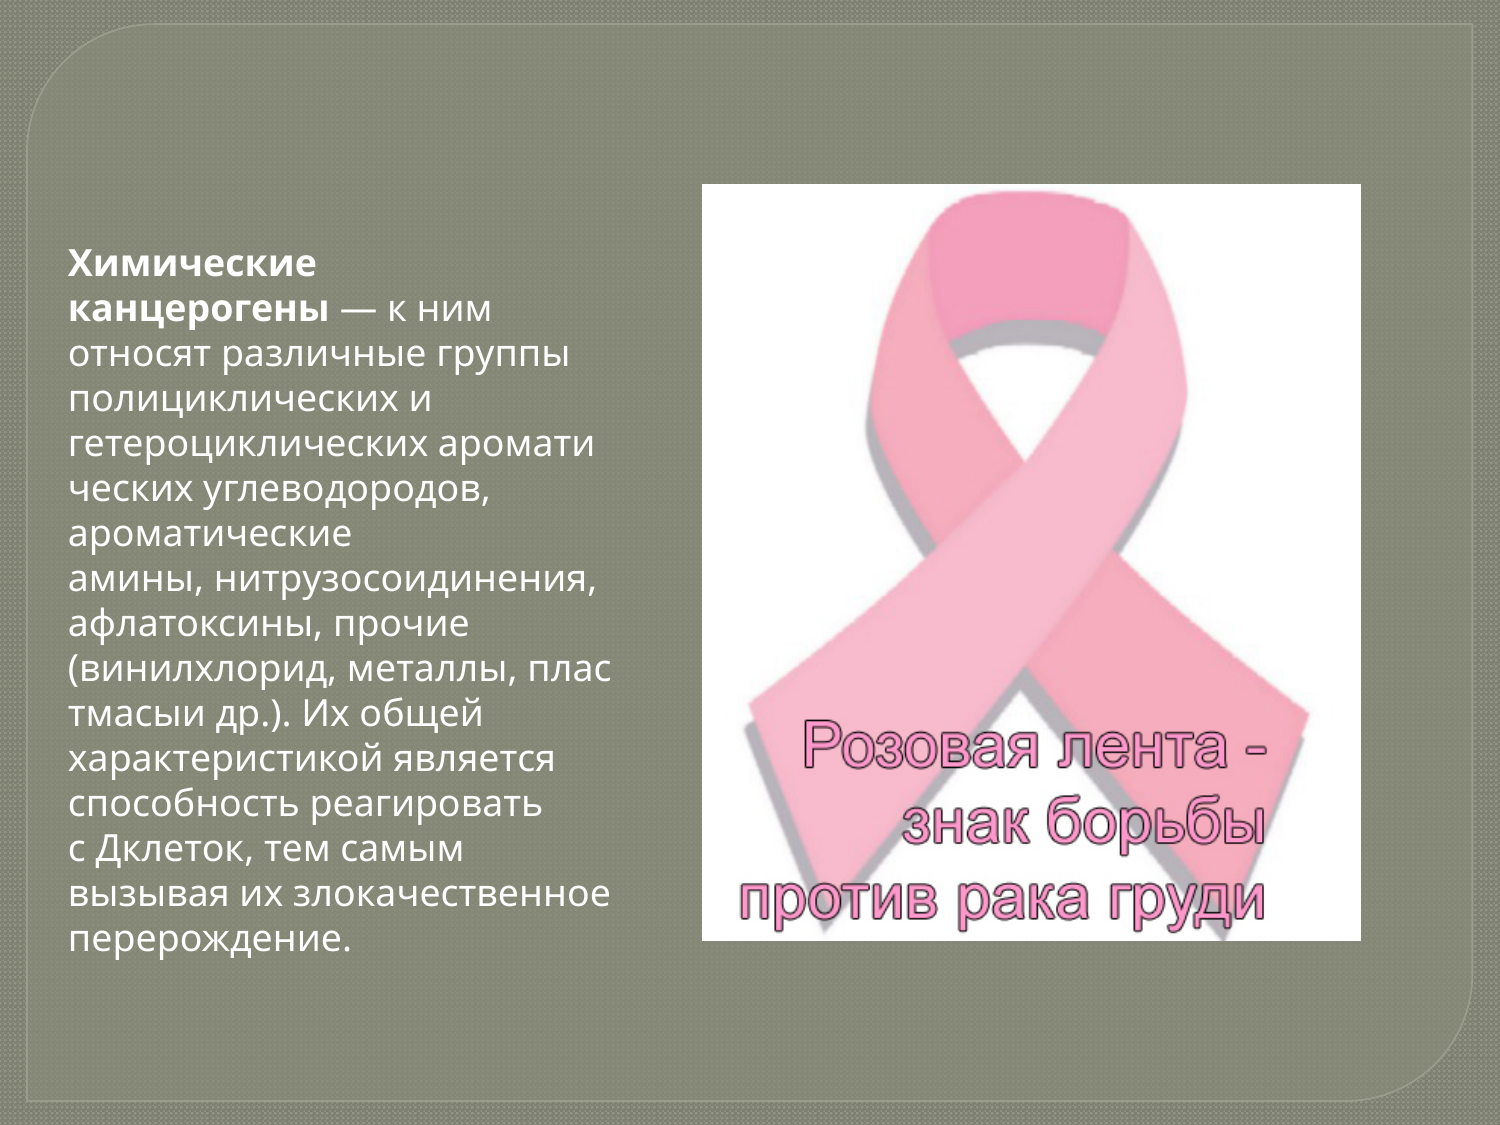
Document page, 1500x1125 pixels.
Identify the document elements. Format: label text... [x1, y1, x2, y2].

text_box Химические канцерогены — к ним относят различные группы полициклических и гетероциклических ароматических углеводородов, ароматические амины, нитрузосоидинения, афлатоксины, прочие (винилхлорид, металлы, пластмасыи др.). Их общей характеристикой является способность реагировать с Дклеток, тем самым вызывая их злокачественное перерождение. [53, 231, 632, 967]
picture [702, 184, 1361, 941]
